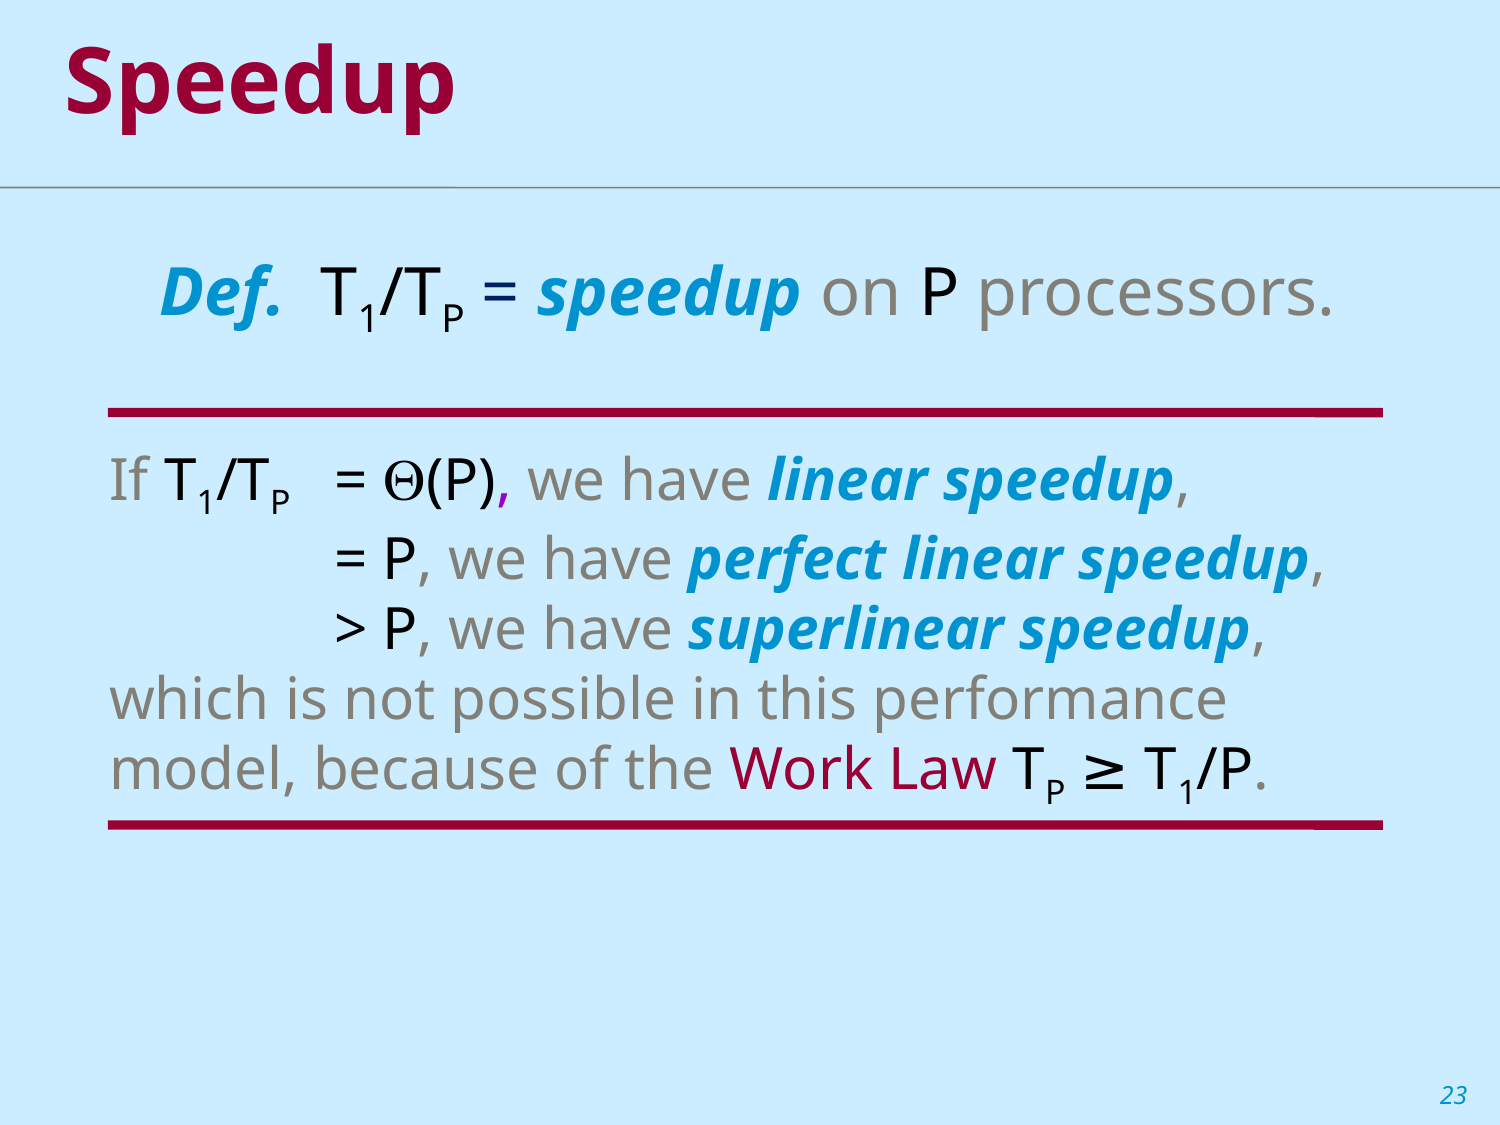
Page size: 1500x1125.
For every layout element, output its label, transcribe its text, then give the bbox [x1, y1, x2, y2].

title Speedup [49, 10, 1500, 161]
text_box Def. T1/TP = speedup on P processors. [144, 241, 1352, 348]
text_box If T1/TP = (P), we have linear speedup, = P, we have perfect linear speedup, > P, we have superlinear speedup, which is not possible in this performance model, because of the Work Law TP ≥ T1/P. [94, 434, 1400, 819]
